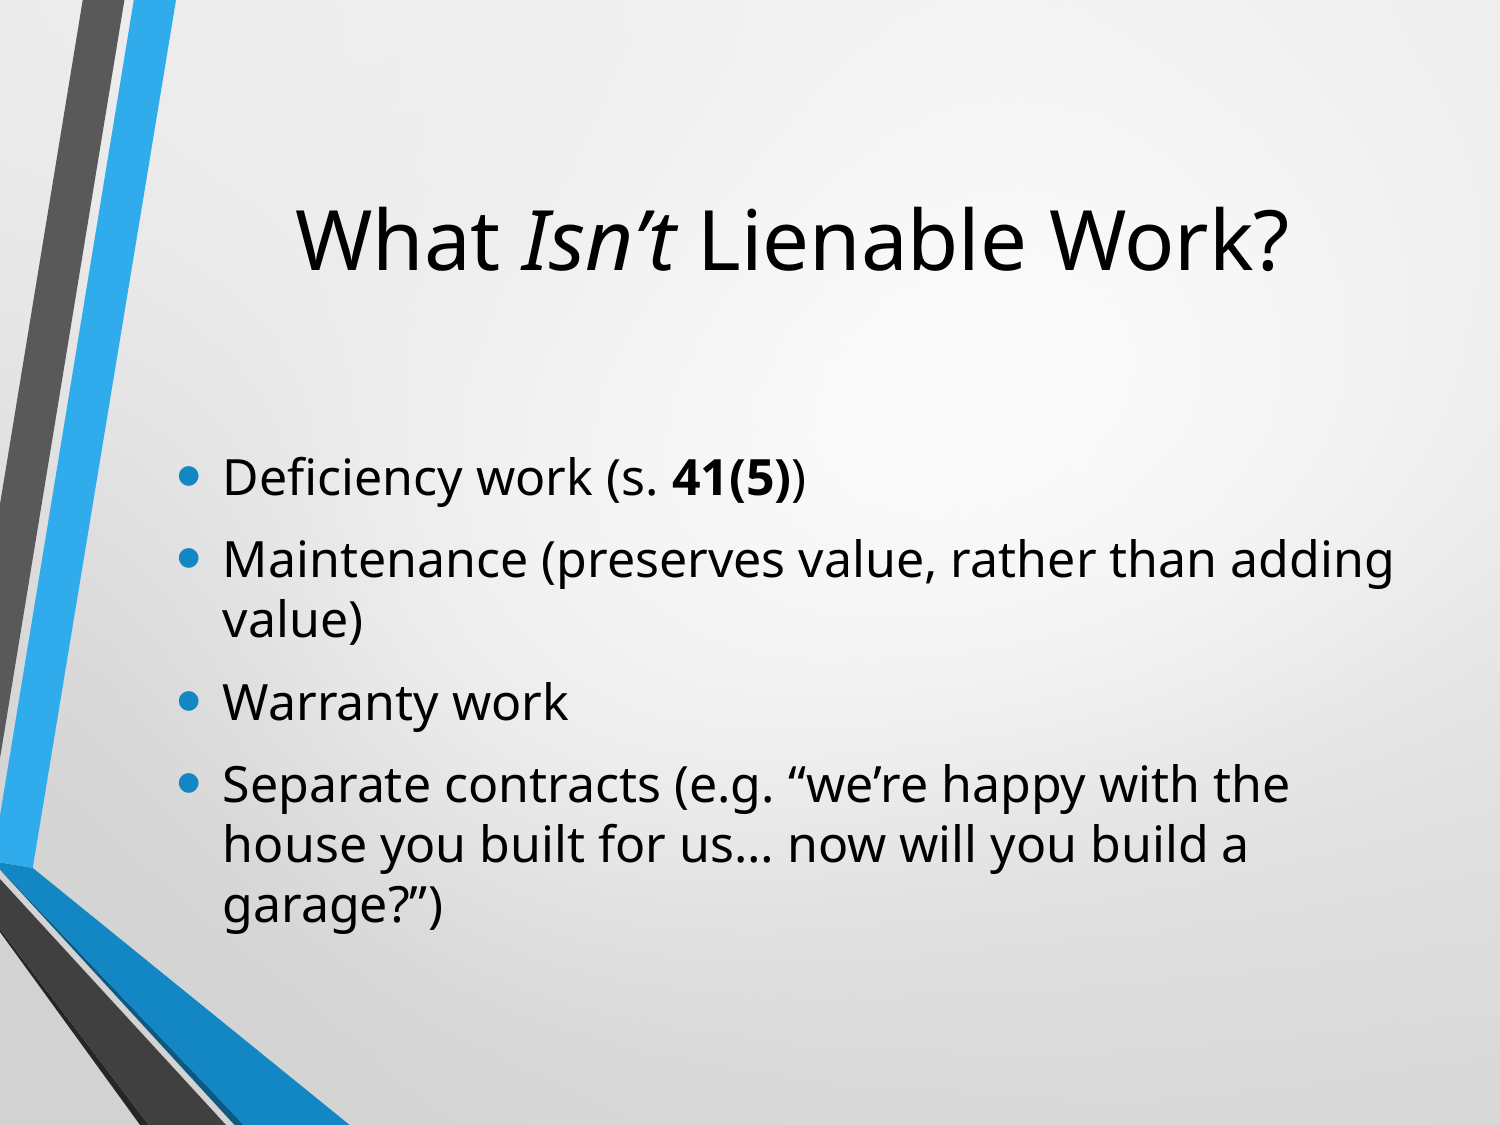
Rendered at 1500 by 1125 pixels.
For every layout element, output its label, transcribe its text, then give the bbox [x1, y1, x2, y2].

list Deficiency work (s. 41(5)) Maintenance (preserves value, rather than adding value) Warranty work Separate contracts (e.g. “we’re happy with the house you built for us… now will you build a garage?”) [161, 437, 1425, 985]
title What Isn’t Lienable Work? [161, 75, 1425, 400]
